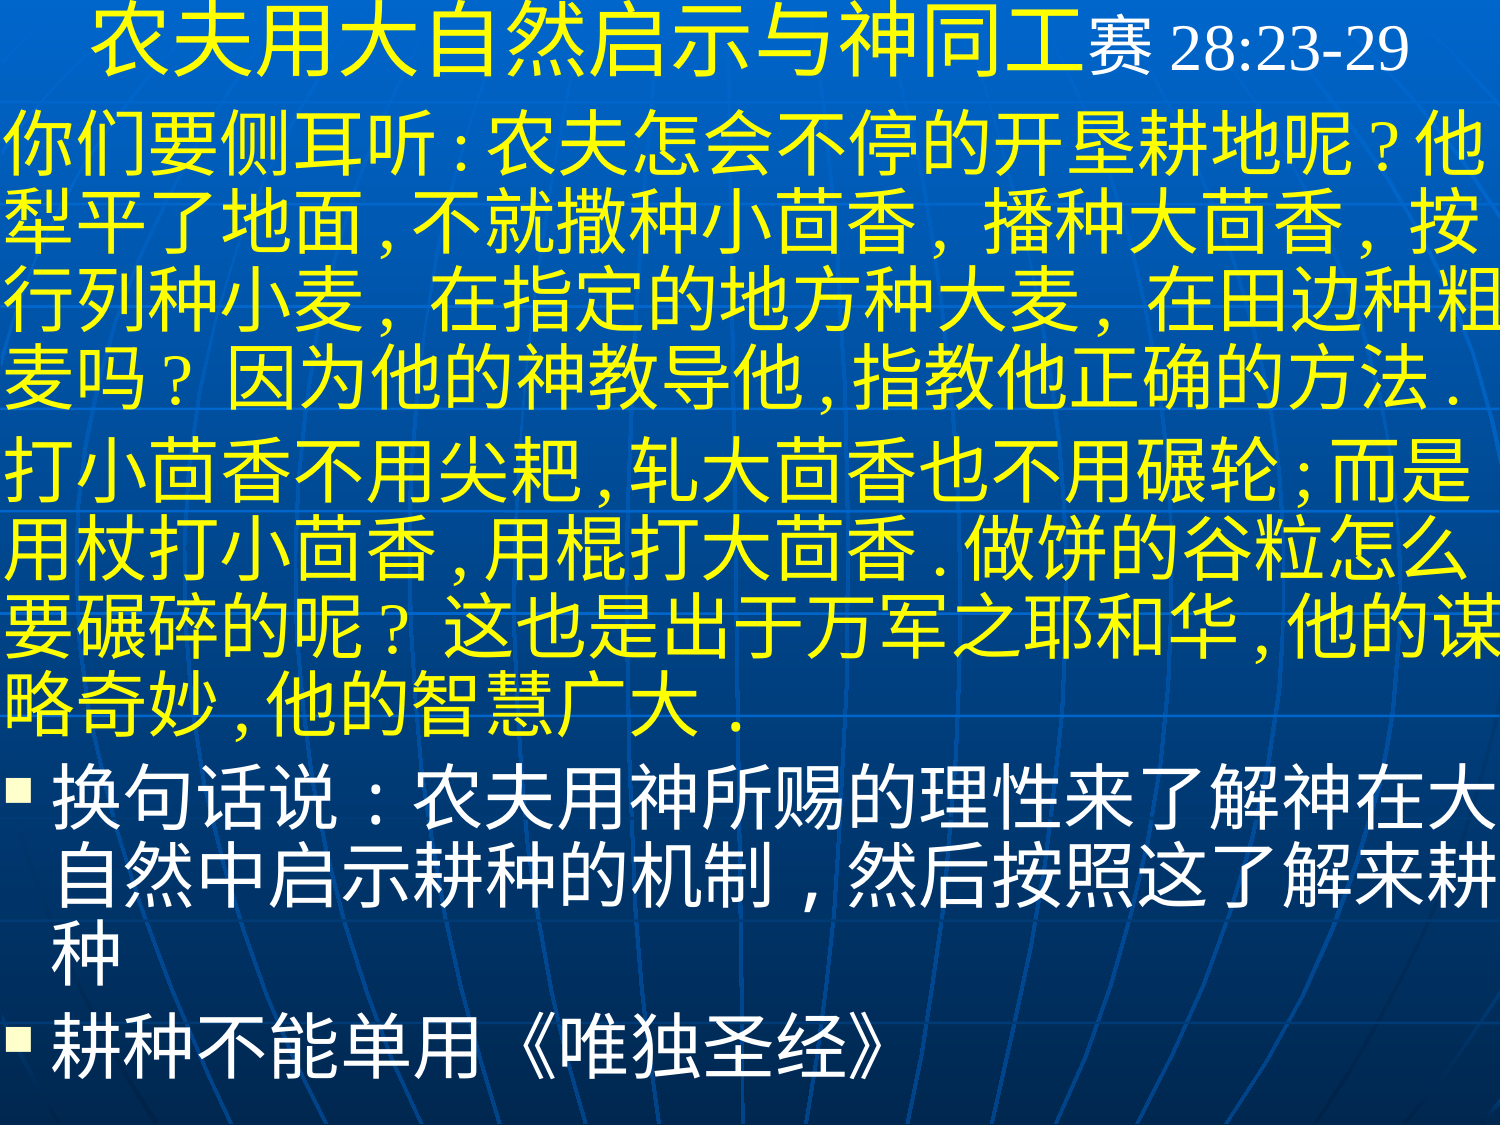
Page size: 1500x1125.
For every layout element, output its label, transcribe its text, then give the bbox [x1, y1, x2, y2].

list 你们要侧耳听:农夫怎会不停的开垦耕地呢?他犁平了地面,不就撒种小茴香, 播种大茴香, 按行列种小麦, 在指定的地方种大麦, 在田边种粗麦吗? 因为他的神教导他,指教他正确的方法. 打小茴香不用尖耙,轧大茴香也不用碾轮;而是用杖打小茴香,用棍打大茴香.做饼的谷粒怎么要碾碎的呢? 这也是出于万军之耶和华,他的谋略奇妙,他的智慧广大. 换句话说:农夫用神所赐的理性来了解神在大自然中启示耕种的机制,然后按照这了解来耕种 耕种不能单用《唯独圣经》 [0, 99, 1500, 1125]
title 农夫用大自然启示与神同工赛28:23-29 [0, 0, 1500, 75]
